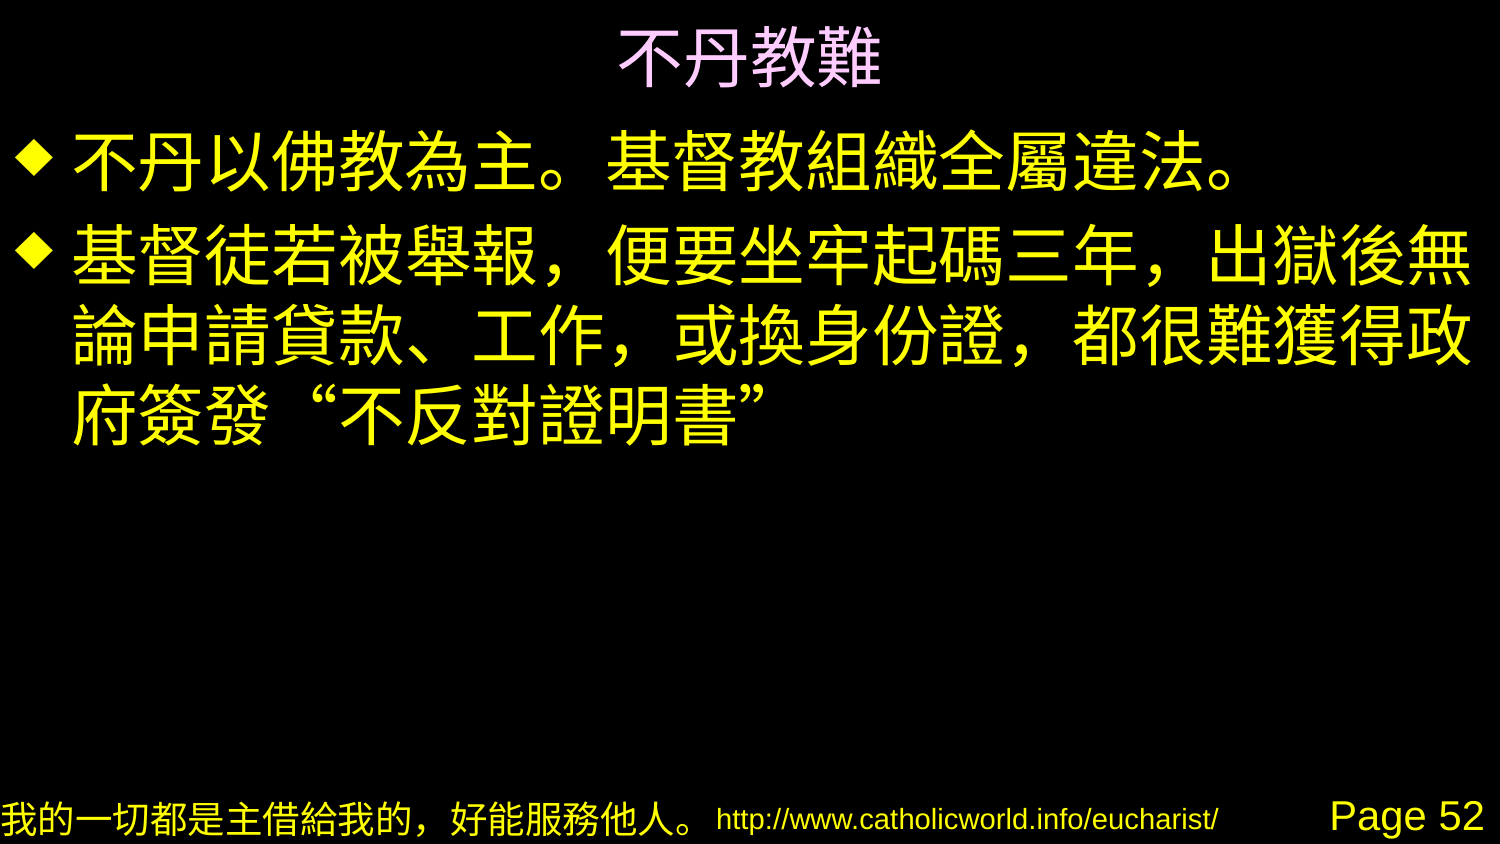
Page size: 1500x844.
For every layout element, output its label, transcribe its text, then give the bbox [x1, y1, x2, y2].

title 不丹教難 [0, 0, 1500, 112]
list 不丹以佛教為主。基督教組織全屬違法。 基督徒若被舉報，便要坐牢起碼三年，出獄後無論申請貸款、工作，或換身份證，都很難獲得政府簽發“不反對證明書” [0, 112, 1500, 816]
